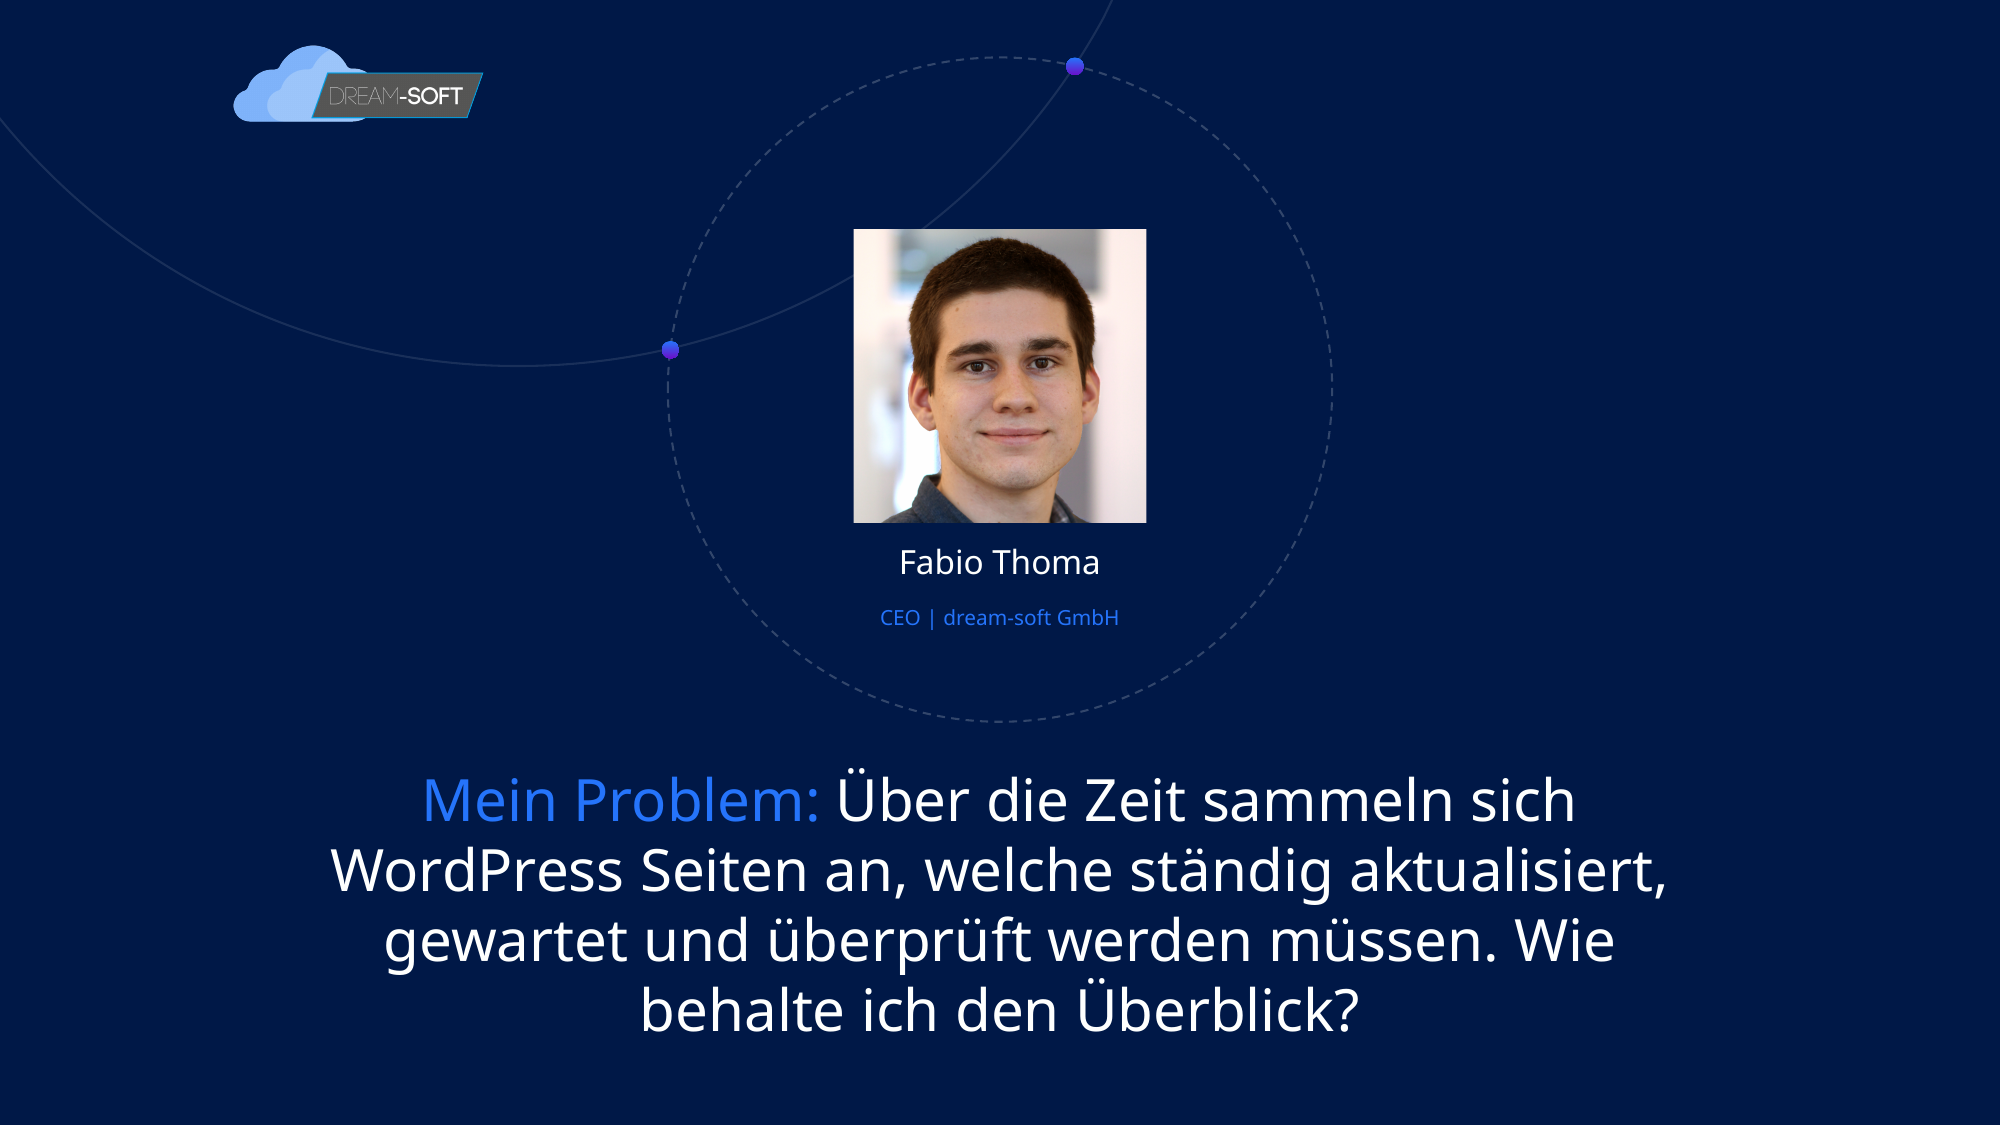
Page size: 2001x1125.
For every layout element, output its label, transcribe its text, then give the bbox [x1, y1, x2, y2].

text_box Mein Problem: Über die Zeit sammeln sich WordPress Seiten an, welche ständig aktualisiert, gewartet und überprüft werden müssen. Wie behalte ich den Überblick? [293, 763, 1707, 1044]
text_box Fabio Thoma [759, 548, 1241, 581]
text_box CEO | dream-soft GmbH [856, 592, 1144, 630]
picture [207, 44, 492, 123]
picture [853, 229, 1147, 524]
